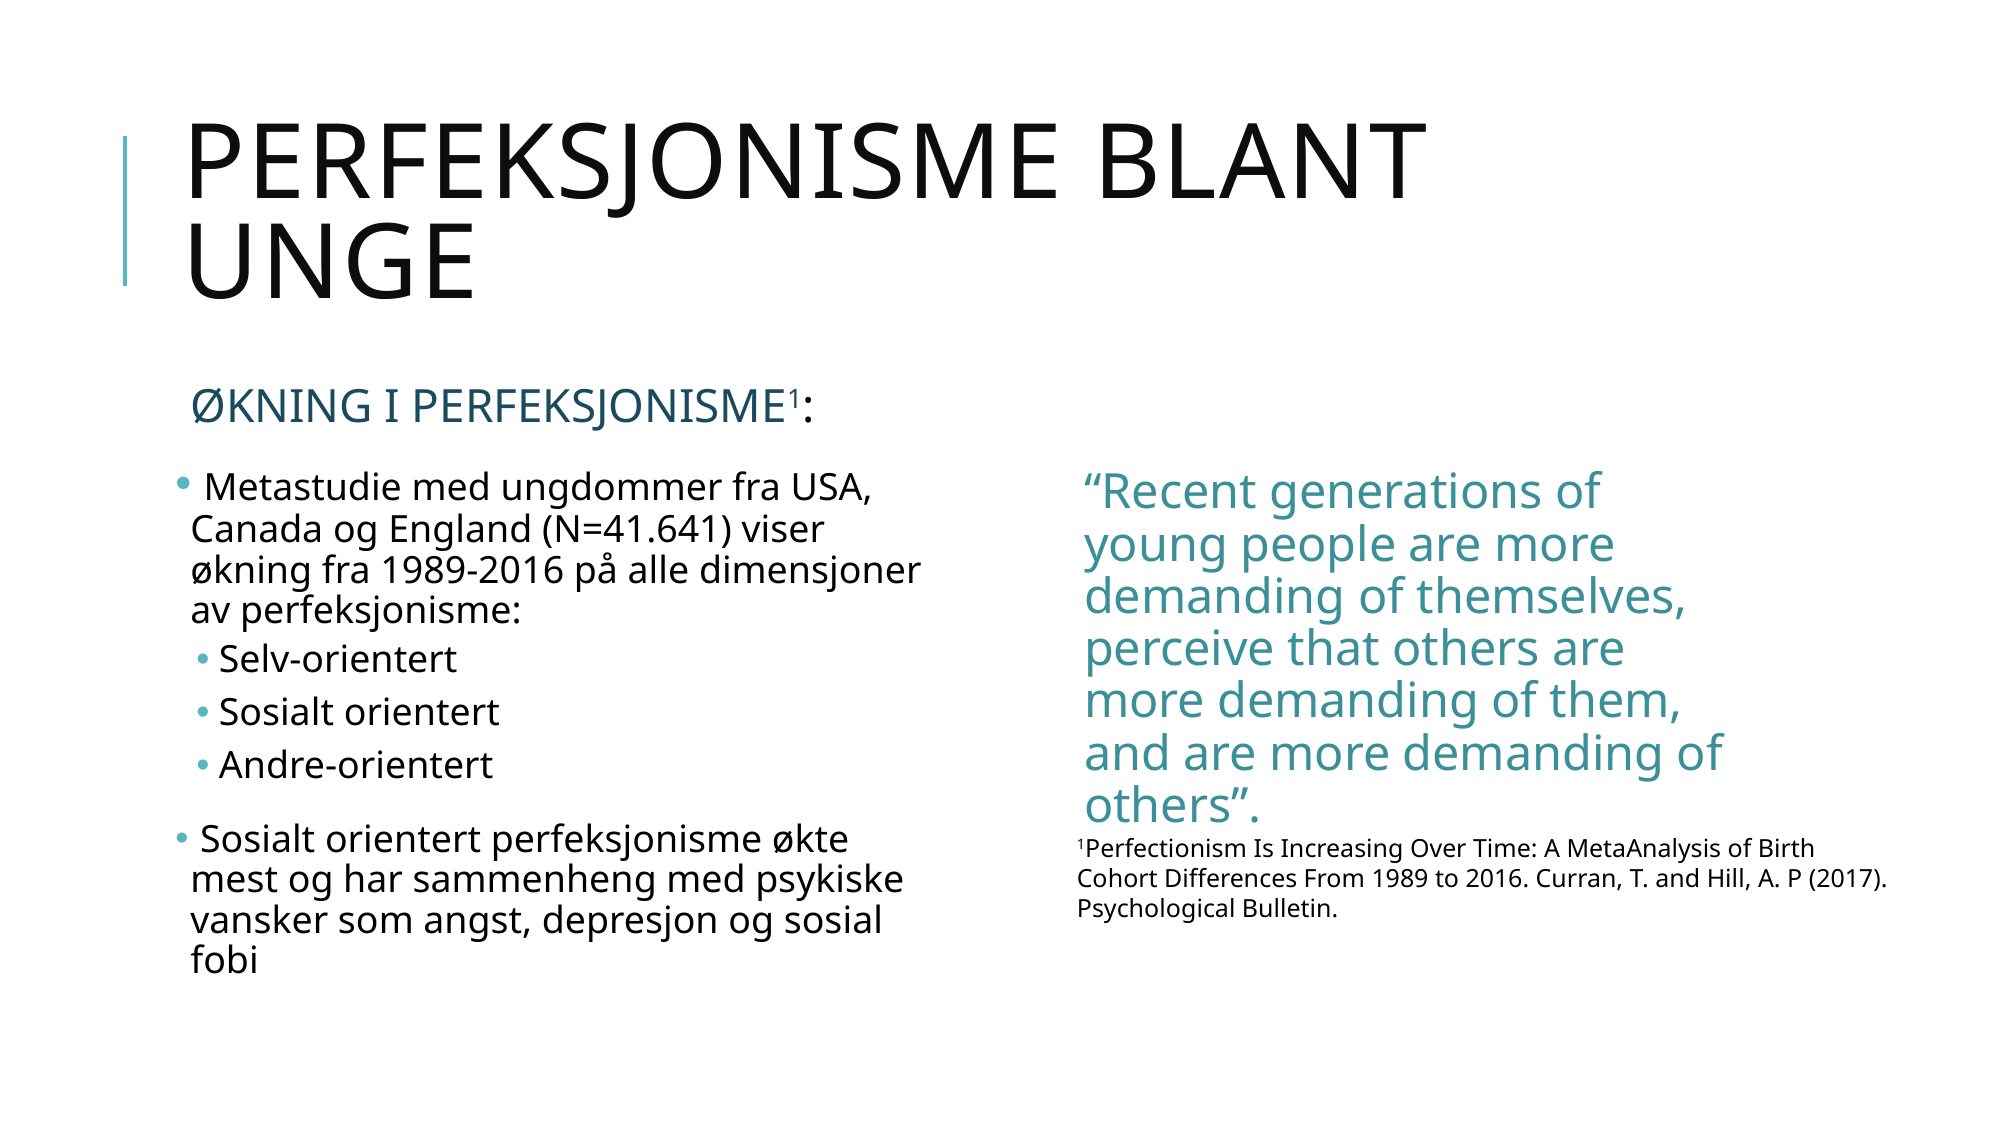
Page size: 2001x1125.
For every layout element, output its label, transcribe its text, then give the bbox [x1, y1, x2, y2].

list “Recent generations of young people are more demanding of themselves, perceive that others are more demanding of them, and are more demanding of others”. [1062, 459, 1763, 825]
text_box 1Perfectionism Is Increasing Over Time: A MetaAnalysis of Birth Cohort Differences From 1989 to 2016. Curran, T. and Hill, A. P (2017). Psychological Bulletin. [1062, 825, 1911, 930]
list ØKNING I PERFEKSJONISME1: Metastudie med ungdommer fra USA, Canada og England (N=41.641) viser økning fra 1989-2016 på alle dimensjoner av perfeksjonisme: Selv-orientert Sosialt orientert Andre-orientert Sosialt orientert perfeksjonisme økte mest og har sammenheng med psykiske vansker som angst, depresjon og sosial fobi [168, 375, 948, 1035]
title Perfeksjonisme blant unge [168, 96, 1763, 342]
